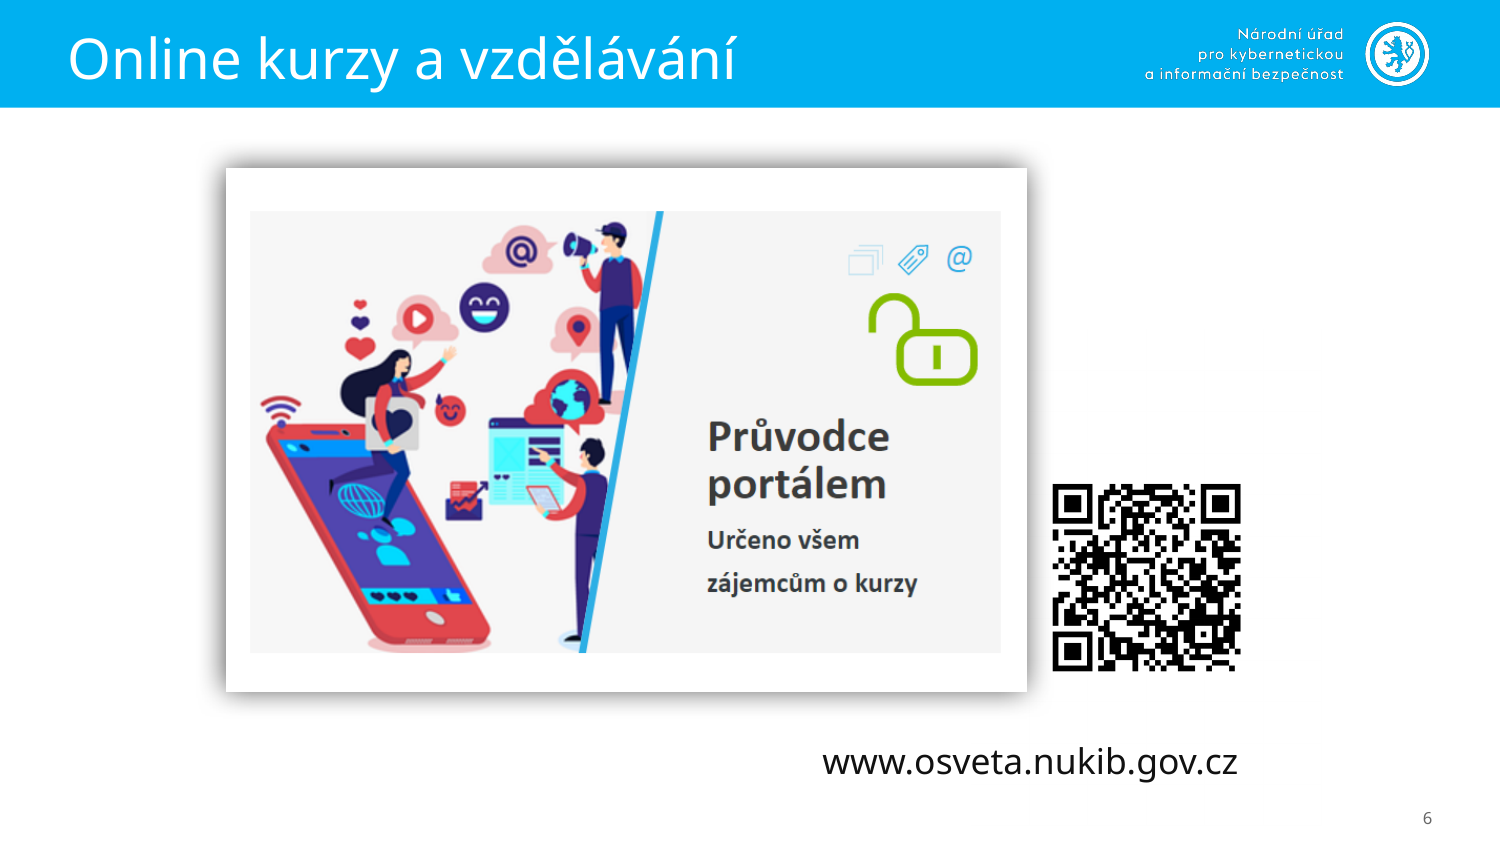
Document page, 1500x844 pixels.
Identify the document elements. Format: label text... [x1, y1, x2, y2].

picture [1366, 23, 1429, 85]
list www.osveta.nukib.gov.cz [800, 713, 966, 782]
title Online kurzy a vzdělávání [56, 17, 1095, 93]
picture [225, 168, 1322, 827]
slide_number 6 [1334, 797, 1444, 842]
